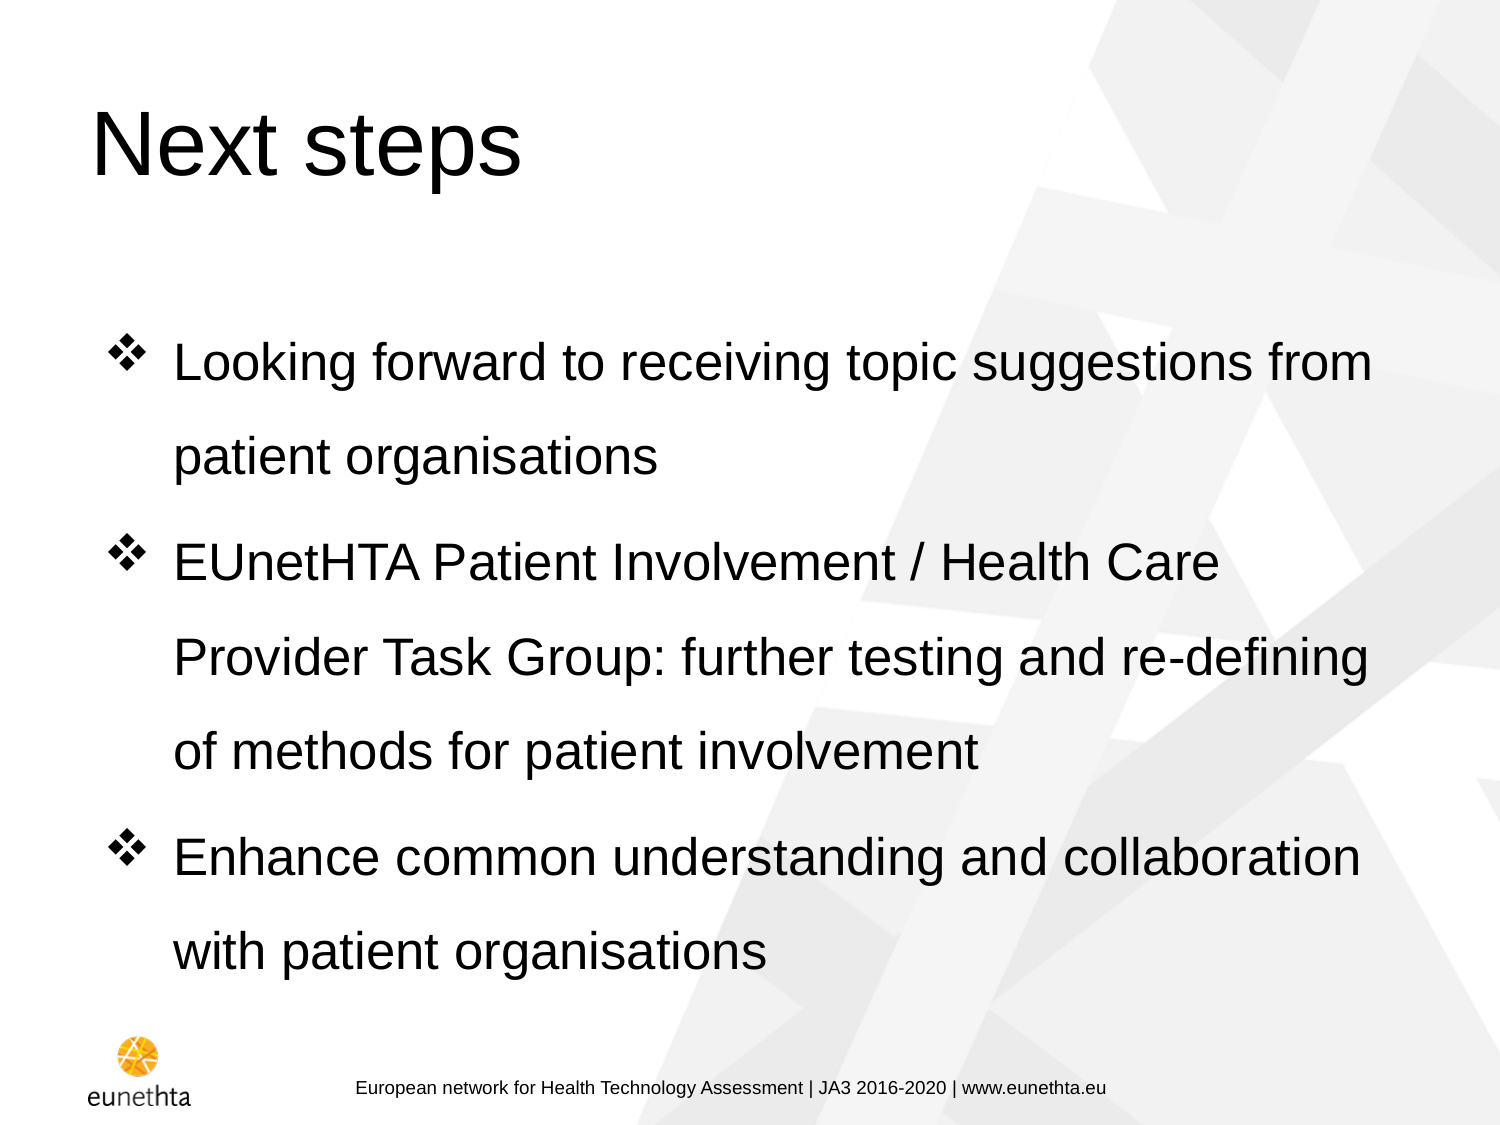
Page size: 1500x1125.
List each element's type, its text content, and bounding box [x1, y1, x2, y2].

picture [0, 0, 1500, 1125]
list Looking forward to receiving topic suggestions from patient organisations EUnetHTA Patient Involvement / Health Care Provider Task Group: further testing and re-defining of methods for patient involvement Enhance common understanding and collaboration with patient organisations [88, 288, 1412, 992]
title Next steps [75, 45, 1425, 233]
